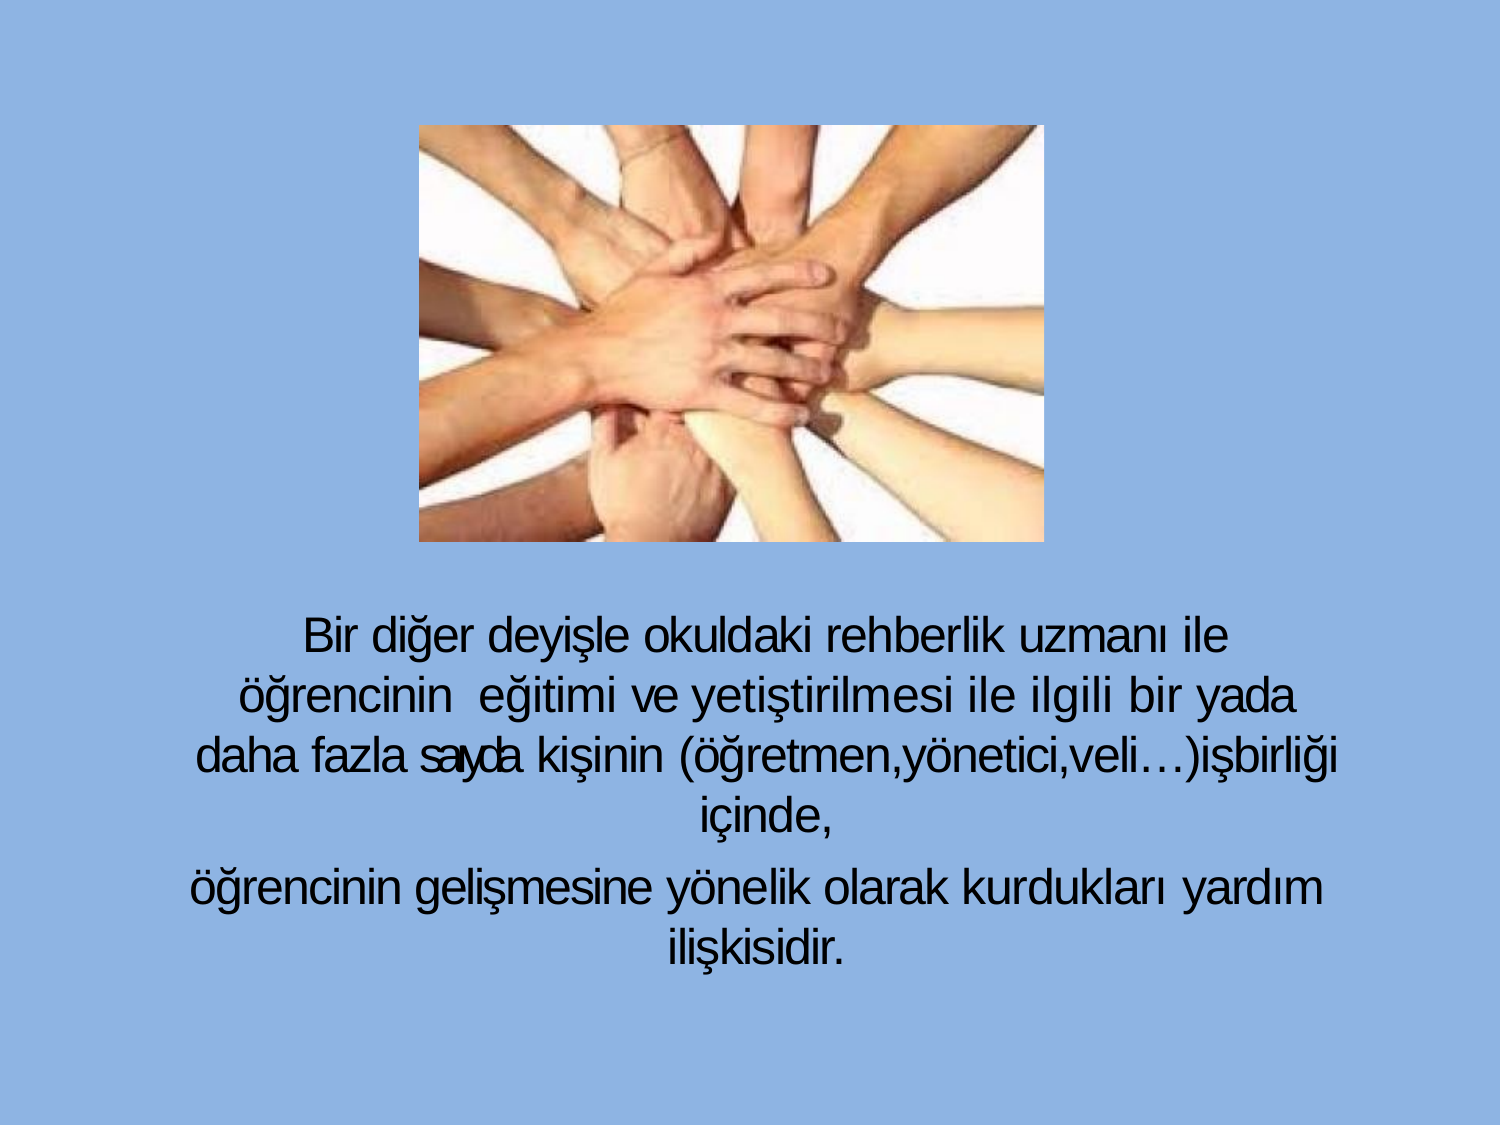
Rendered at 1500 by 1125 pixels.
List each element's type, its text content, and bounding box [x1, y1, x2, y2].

text_box [419, 125, 1045, 542]
text_box Bir diğer deyişle okuldaki rehberlik uzmanı ile öğrencinin eğitimi ve yetiştirilmesi ile ilgili bir yada daha fazla saıyda kişinin (öğretmen,yönetici,veli…)işbirliği içinde, öğrencinin gelişmesine yönelik olarak kurdukları yardım ilişkisidir. [189, 600, 1344, 975]
